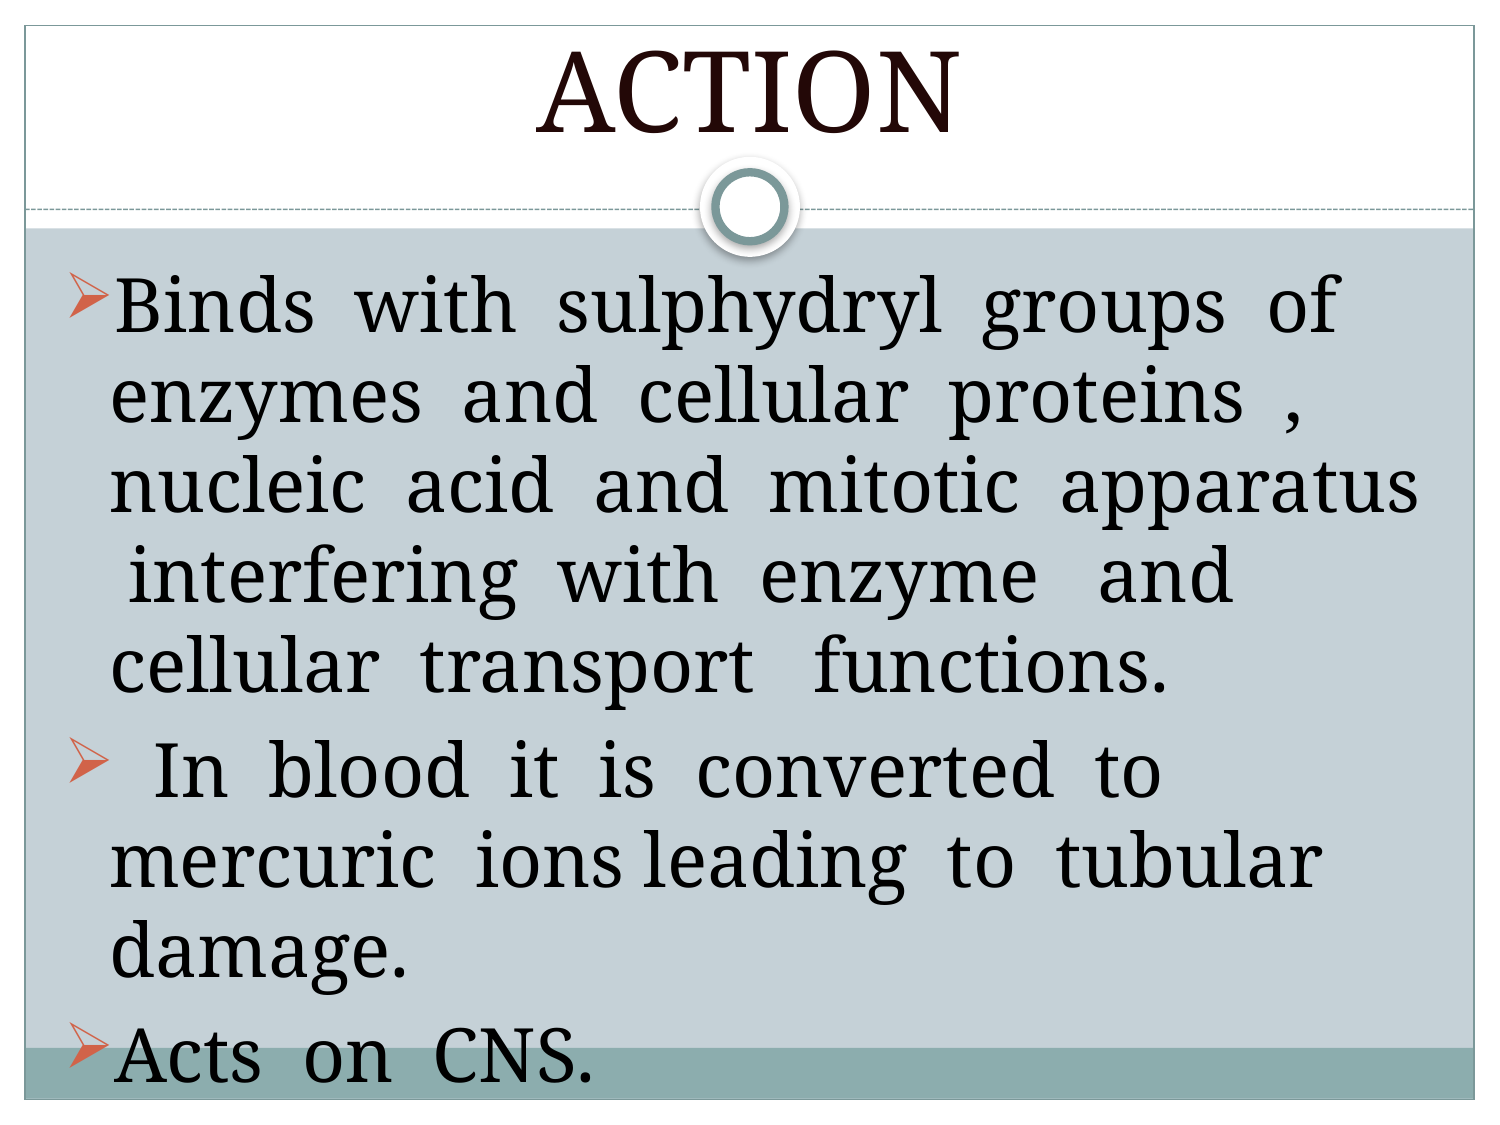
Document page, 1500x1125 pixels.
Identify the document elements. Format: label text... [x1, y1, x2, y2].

title ACTION [49, 37, 1450, 162]
list Binds with sulphydryl groups of enzymes and cellular proteins , nucleic acid and mitotic apparatus interfering with enzyme and cellular transport functions. In blood it is converted to mercuric ions leading to tubular damage. Acts on CNS. [49, 250, 1445, 1001]
